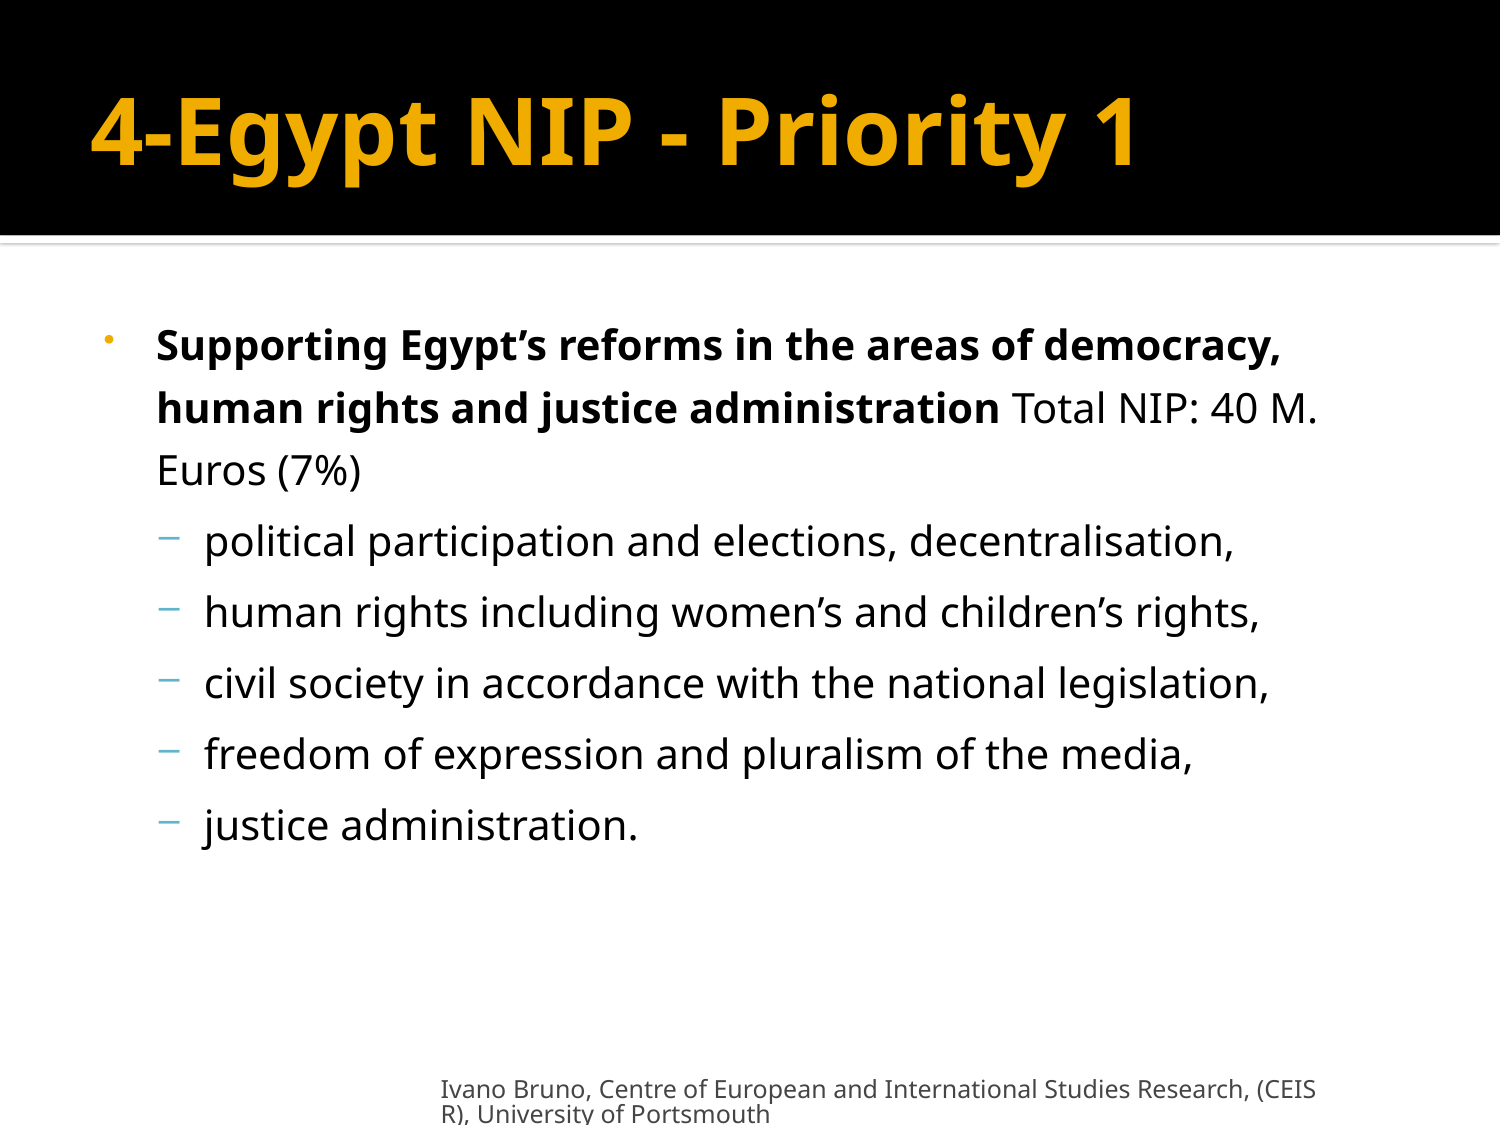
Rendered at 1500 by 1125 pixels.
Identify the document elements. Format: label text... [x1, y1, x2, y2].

title 4-Egypt NIP - Priority 1 [75, 25, 1425, 231]
list Supporting Egypt’s reforms in the areas of democracy, human rights and justice administration Total NIP: 40 M. Euros (7%) political participation and elections, decentralisation, human rights including women’s and children’s rights, civil society in accordance with the national legislation, freedom of expression and pluralism of the media, justice administration. [75, 291, 1425, 1050]
footer Ivano Bruno, Centre of European and International Studies Research, (CEISR), University of Portsmouth [433, 1062, 1337, 1108]
